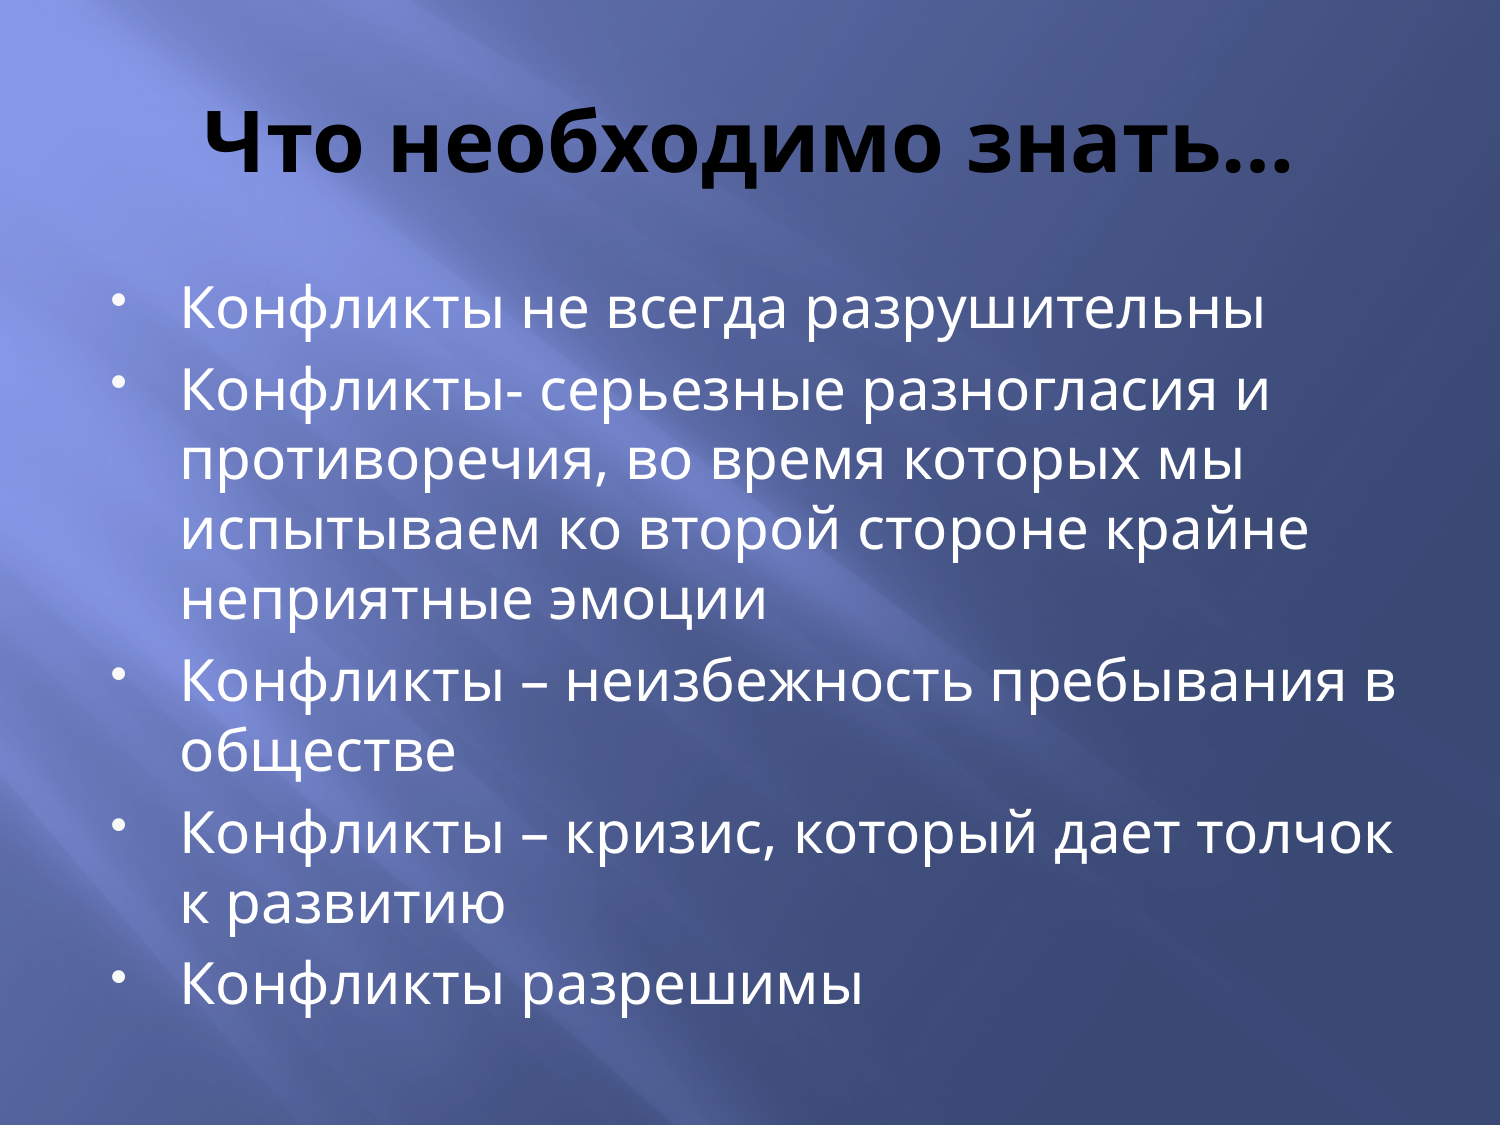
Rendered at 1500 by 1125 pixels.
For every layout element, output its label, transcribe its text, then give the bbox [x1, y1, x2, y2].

title Что необходимо знать… [75, 45, 1425, 233]
list Конфликты не всегда разрушительны Конфликты- серьезные разногласия и противоречия, во время которых мы испытываем ко второй стороне крайне неприятные эмоции Конфликты – неизбежность пребывания в обществе Конфликты – кризис, который дает толчок к развитию Конфликты разрешимы [75, 262, 1425, 1035]
